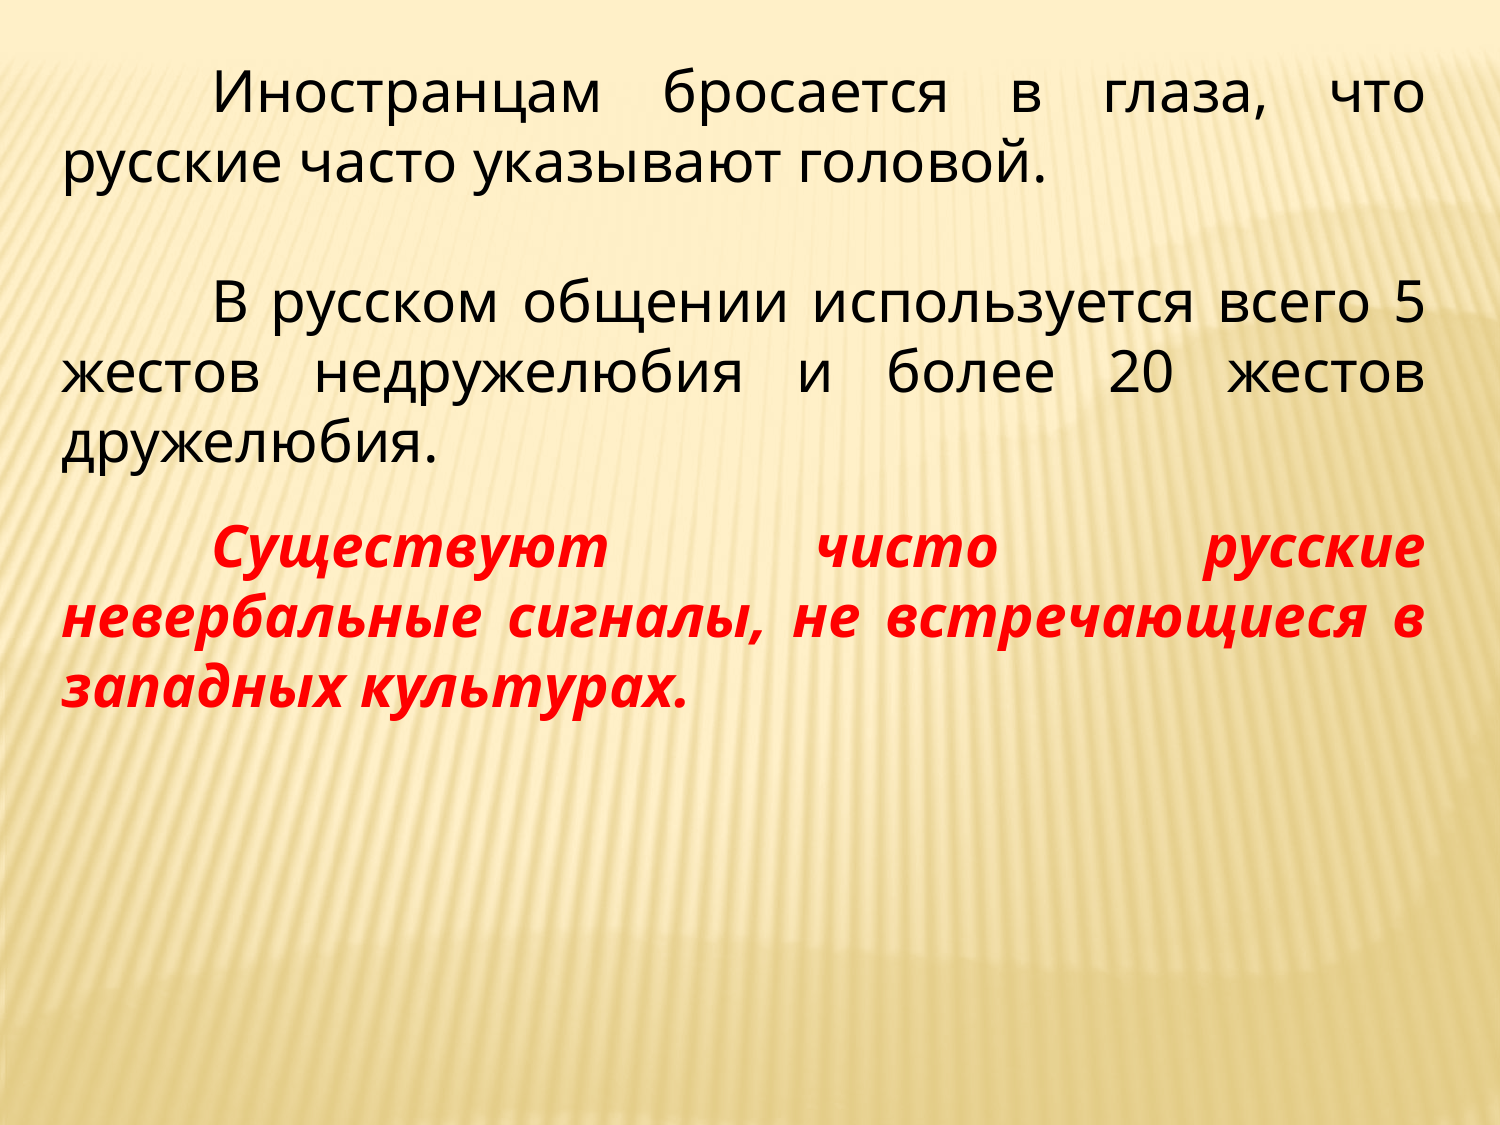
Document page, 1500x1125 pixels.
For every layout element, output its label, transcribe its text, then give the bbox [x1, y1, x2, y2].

text_box Иностранцам бросается в глаза, что русские часто указывают головой. В русском общении используется всего 5 жестов недружелюбия и более 20 жестов дружелюбия. Существуют чисто русские невербальные сигналы, не встречающиеся в западных культурах. [46, 46, 1442, 902]
